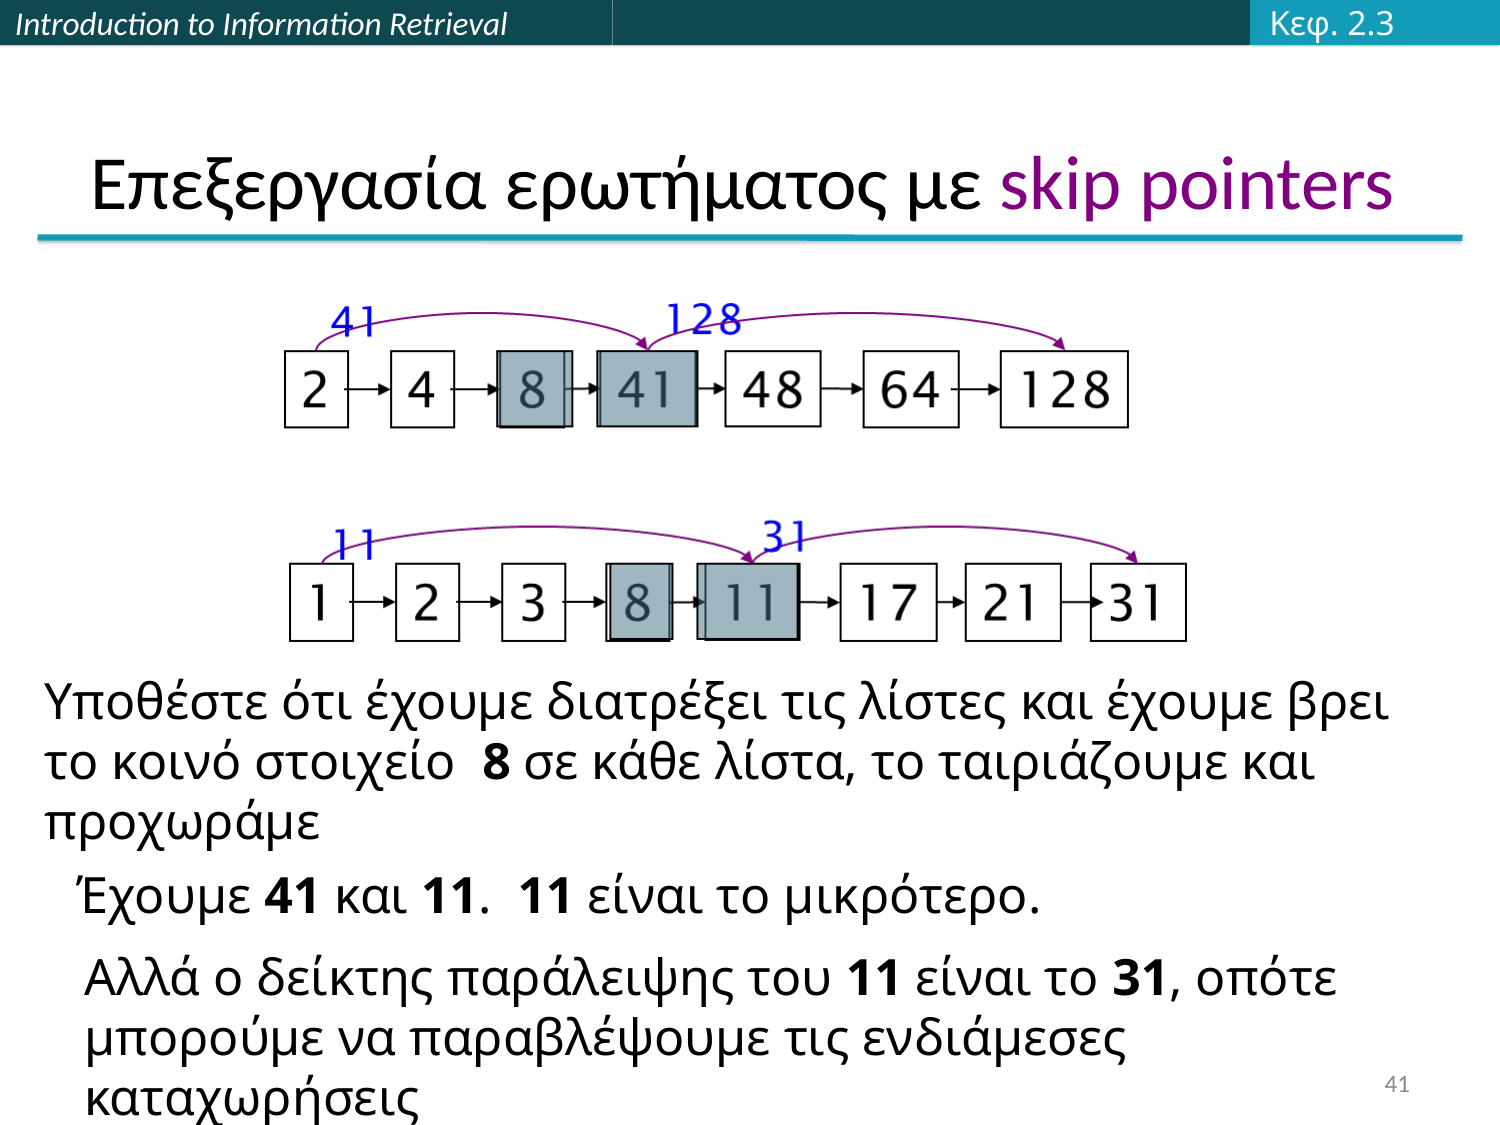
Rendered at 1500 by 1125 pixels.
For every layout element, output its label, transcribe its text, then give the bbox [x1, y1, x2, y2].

text_box Κεφ. 2.3 [1254, 0, 1410, 50]
text_box Αλλά ο δείκτης παράλειψης του 11 είναι το 31, οπότε μπορούμε να παραβλέψουμε τις ενδιάμεσες καταχωρήσεις [69, 937, 1422, 1125]
text_box Υποθέστε ότι έχουμε διατρέξει τις λίστες και έχουμε βρει το κοινό στοιχείο 8 σε κάθε λίστα, το ταιριάζουμε και προχωράμε [29, 662, 1463, 858]
title Επεξεργασία ερωτήματος με skip pointers [74, 44, 1426, 233]
slide_number 41 [1074, 1062, 1425, 1103]
text_box Έχουμε 41 και 11. 11 είναι το μικρότερο. [61, 856, 1057, 931]
picture [268, 280, 1200, 663]
